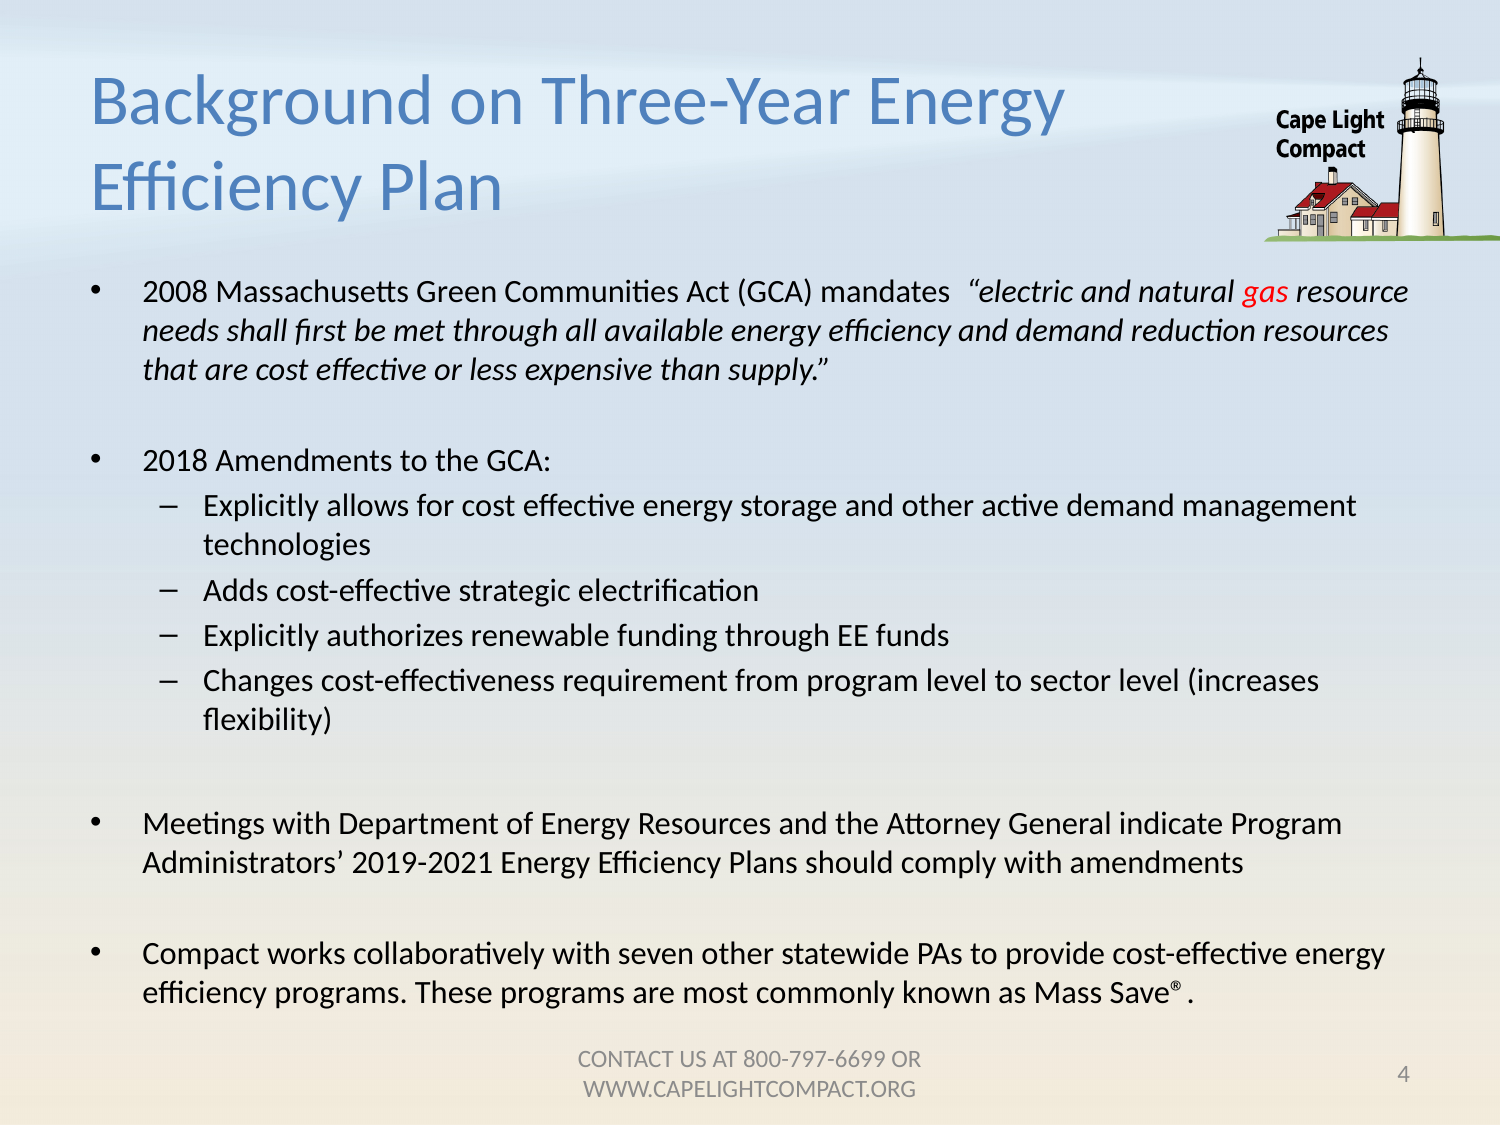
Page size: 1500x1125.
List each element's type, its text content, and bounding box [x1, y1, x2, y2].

title Background on Three-Year Energy Efficiency Plan [75, 45, 1425, 233]
footer CONTACT US AT 800-797-6699 OR WWW.CAPELIGHTCOMPACT.ORG [512, 1042, 988, 1103]
slide_number 4 [1074, 1042, 1425, 1103]
list 2008 Massachusetts Green Communities Act (GCA) mandates “electric and natural gas resource needs shall first be met through all available energy efficiency and demand reduction resources that are cost effective or less expensive than supply.” 2018 Amendments to the GCA: Explicitly allows for cost effective energy storage and other active demand management technologies Adds cost-effective strategic electrification Explicitly authorizes renewable funding through EE funds Changes cost-effectiveness requirement from program level to sector level (increases flexibility) Meetings with Department of Energy Resources and the Attorney General indicate Program Administrators’ 2019-2021 Energy Efficiency Plans should comply with amendments Compact works collaboratively with seven other statewide PAs to provide cost-effective energy efficiency programs. These programs are most commonly known as Mass Save®. [75, 262, 1456, 1025]
picture [0, 0, 1500, 1125]
